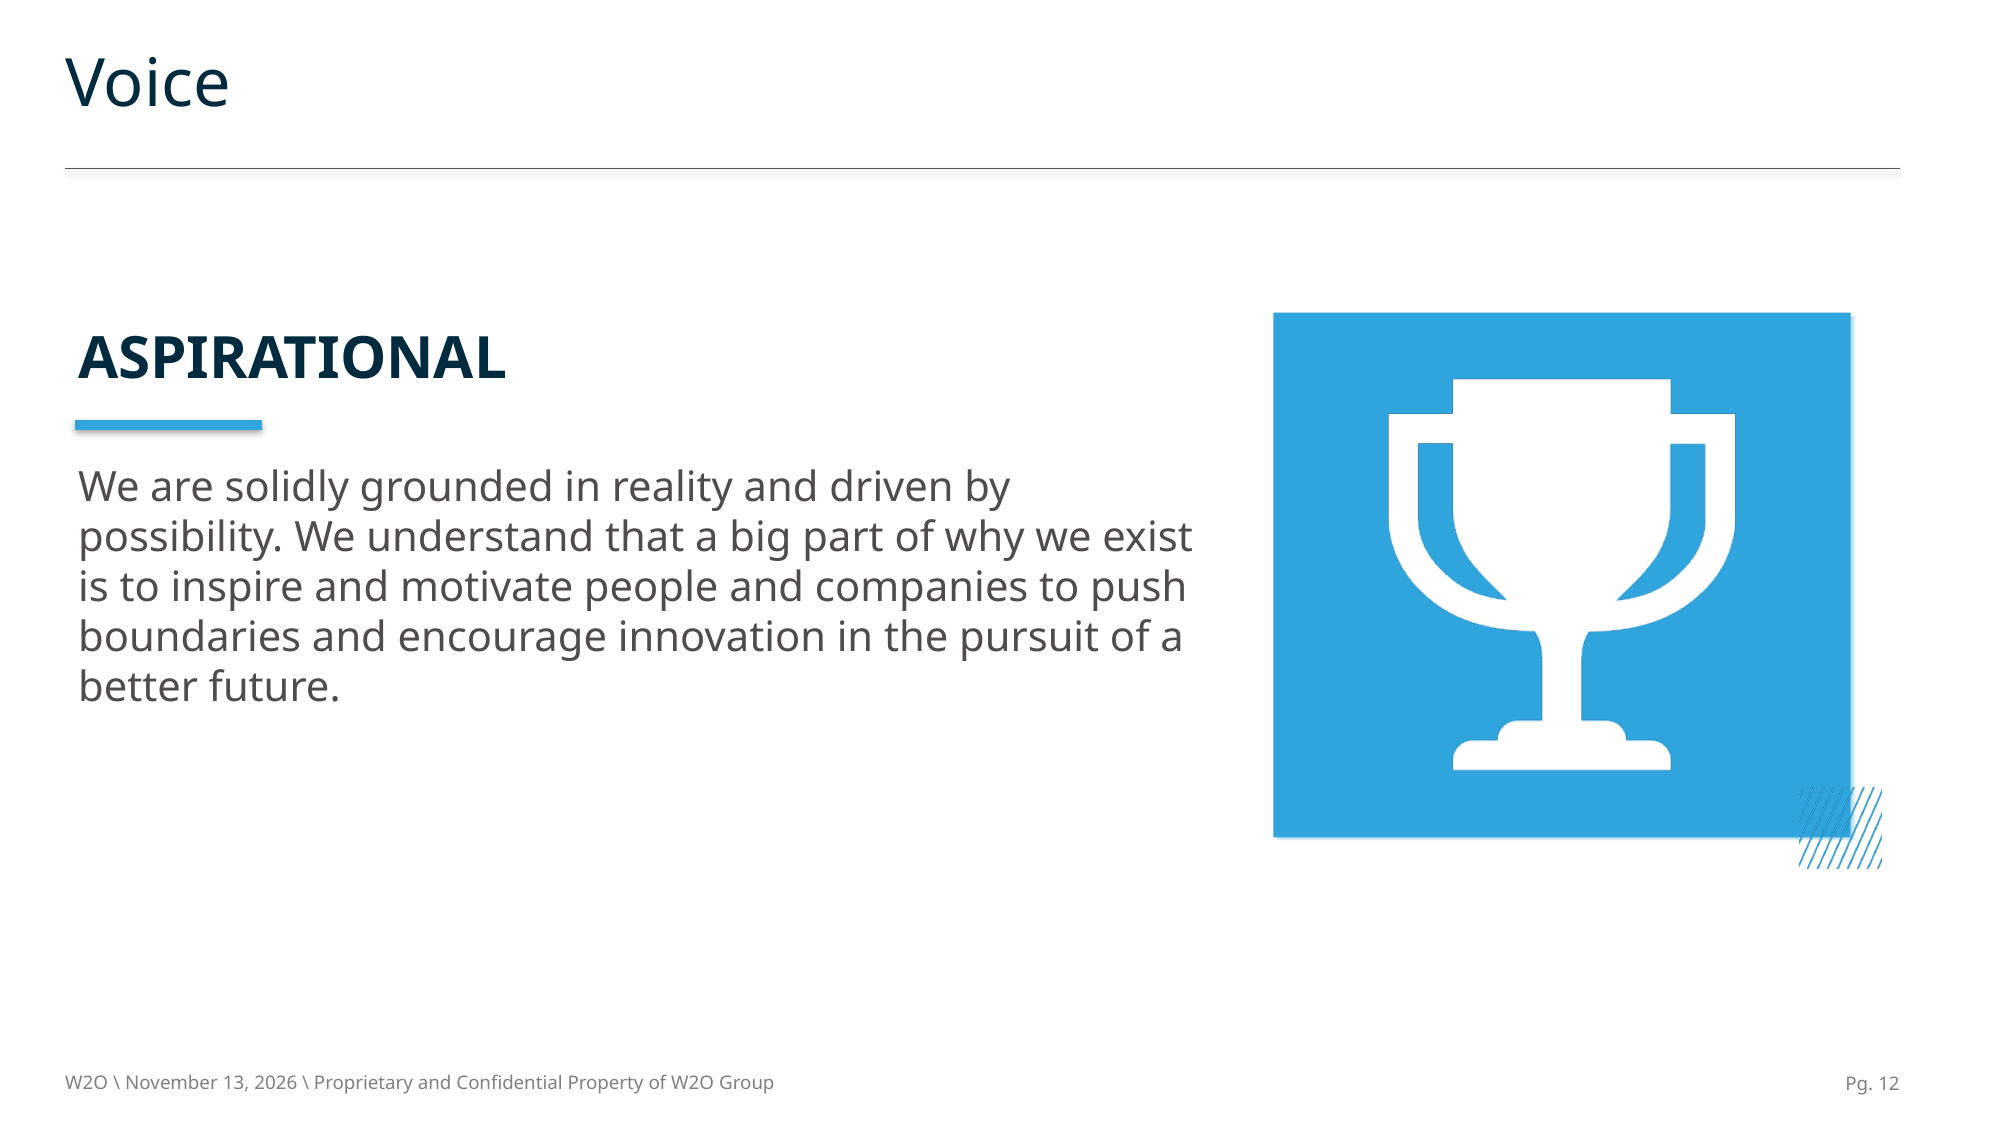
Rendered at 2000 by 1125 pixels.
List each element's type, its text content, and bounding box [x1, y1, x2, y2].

picture [1324, 337, 1882, 870]
text_box [1271, 310, 1853, 839]
title Voice [65, 45, 1866, 138]
text_box ASPIRATIONAL We are solidly grounded in reality and driven by possibility. We understand that a big part of why we exist is to inspire and motivate people and companies to push boundaries and encourage innovation in the pursuit of a better future. [63, 312, 1225, 718]
